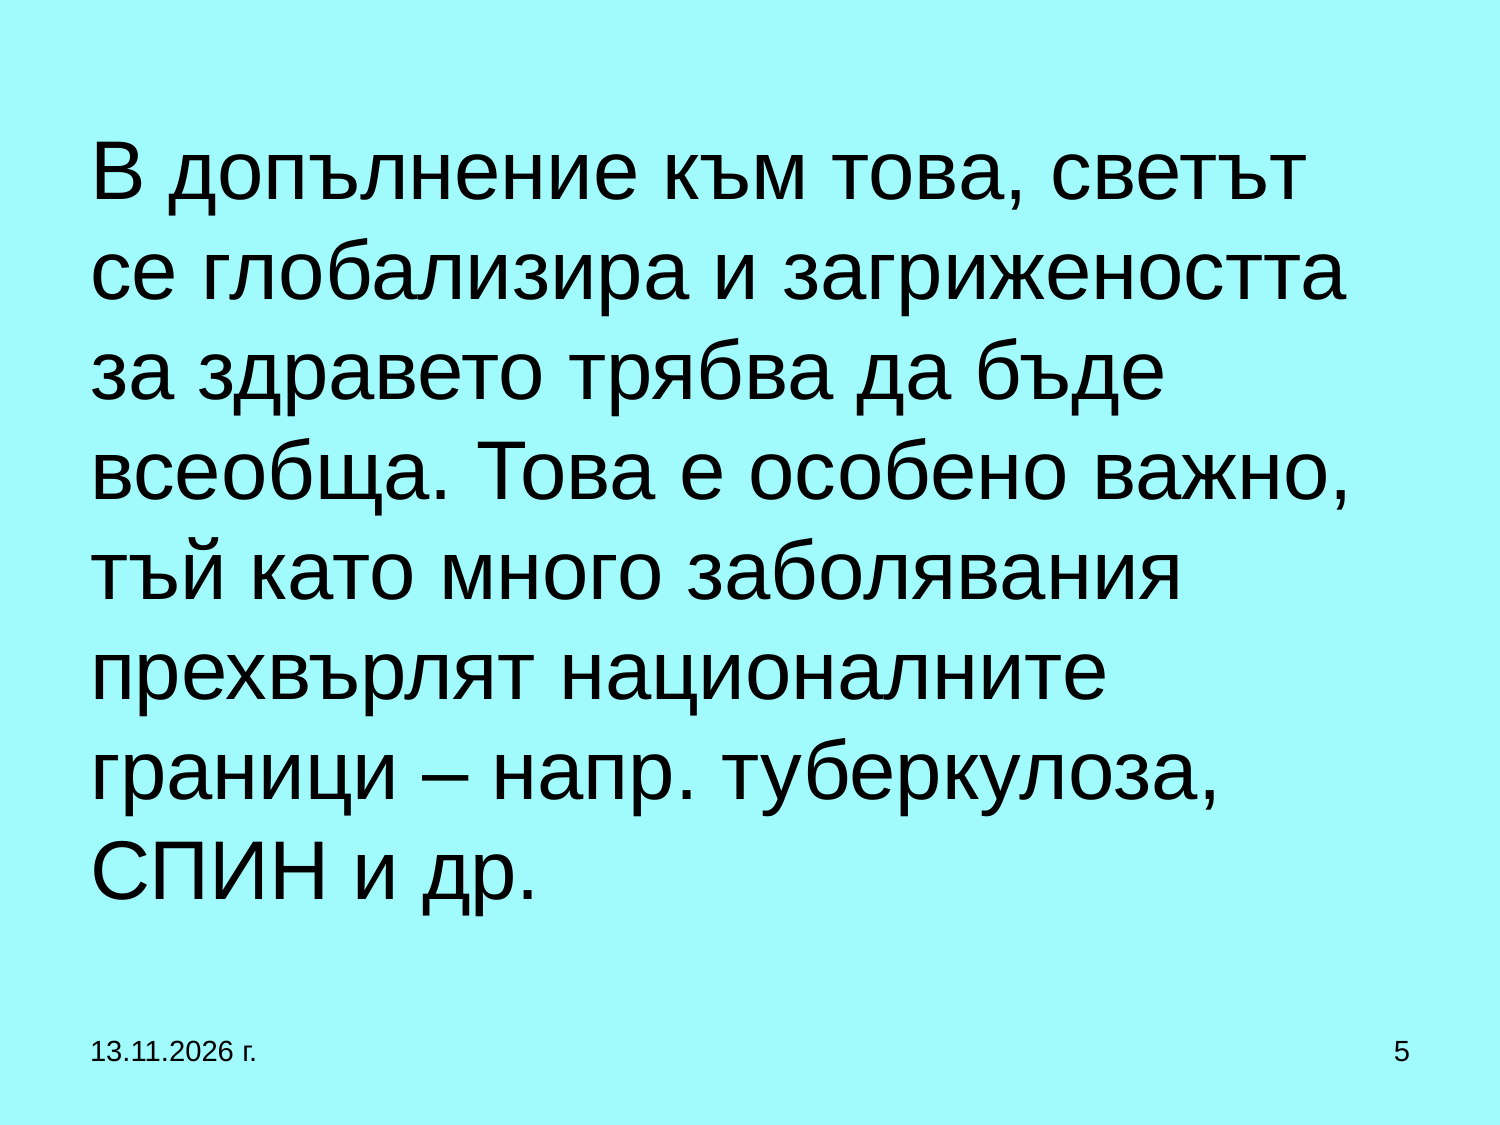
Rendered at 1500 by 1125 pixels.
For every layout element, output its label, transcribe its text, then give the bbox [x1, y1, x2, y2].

title В допълнение към това, светът се глобализира и загрижеността за здравето трябва да бъде всеобща. Това е особено важно, тъй като много заболявания прехвърлят националните граници – напр. туберкулоза, СПИН и др. [75, 45, 1425, 988]
slide_number 5 [1074, 1024, 1425, 1103]
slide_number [75, 1024, 425, 1103]
